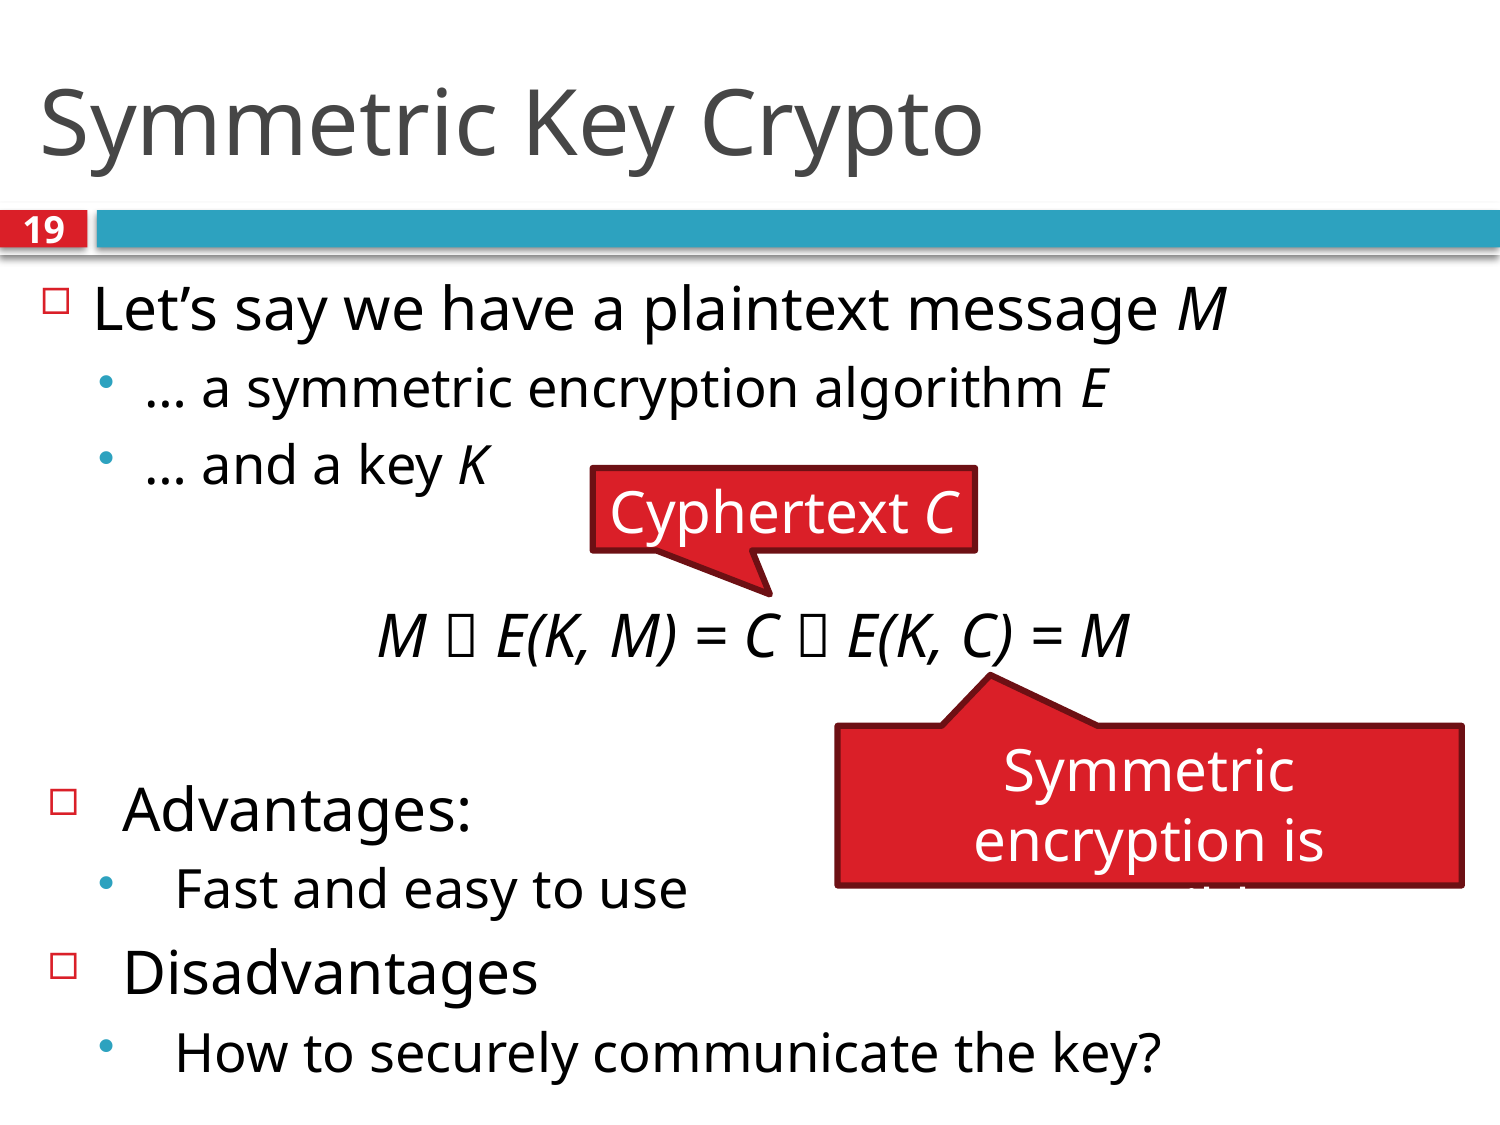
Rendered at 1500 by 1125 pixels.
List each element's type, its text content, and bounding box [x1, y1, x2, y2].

slide_number 19 [0, 206, 88, 257]
title Symmetric Key Crypto [24, 37, 1475, 200]
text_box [592, 467, 976, 551]
list Let’s say we have a plaintext message M … a symmetric encryption algorithm E … and a key K M  E(K, M) = C  E(K, C) = M Advantages: Fast and easy to use Disadvantages How to securely communicate the key? [24, 262, 1475, 1100]
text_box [837, 725, 1463, 908]
